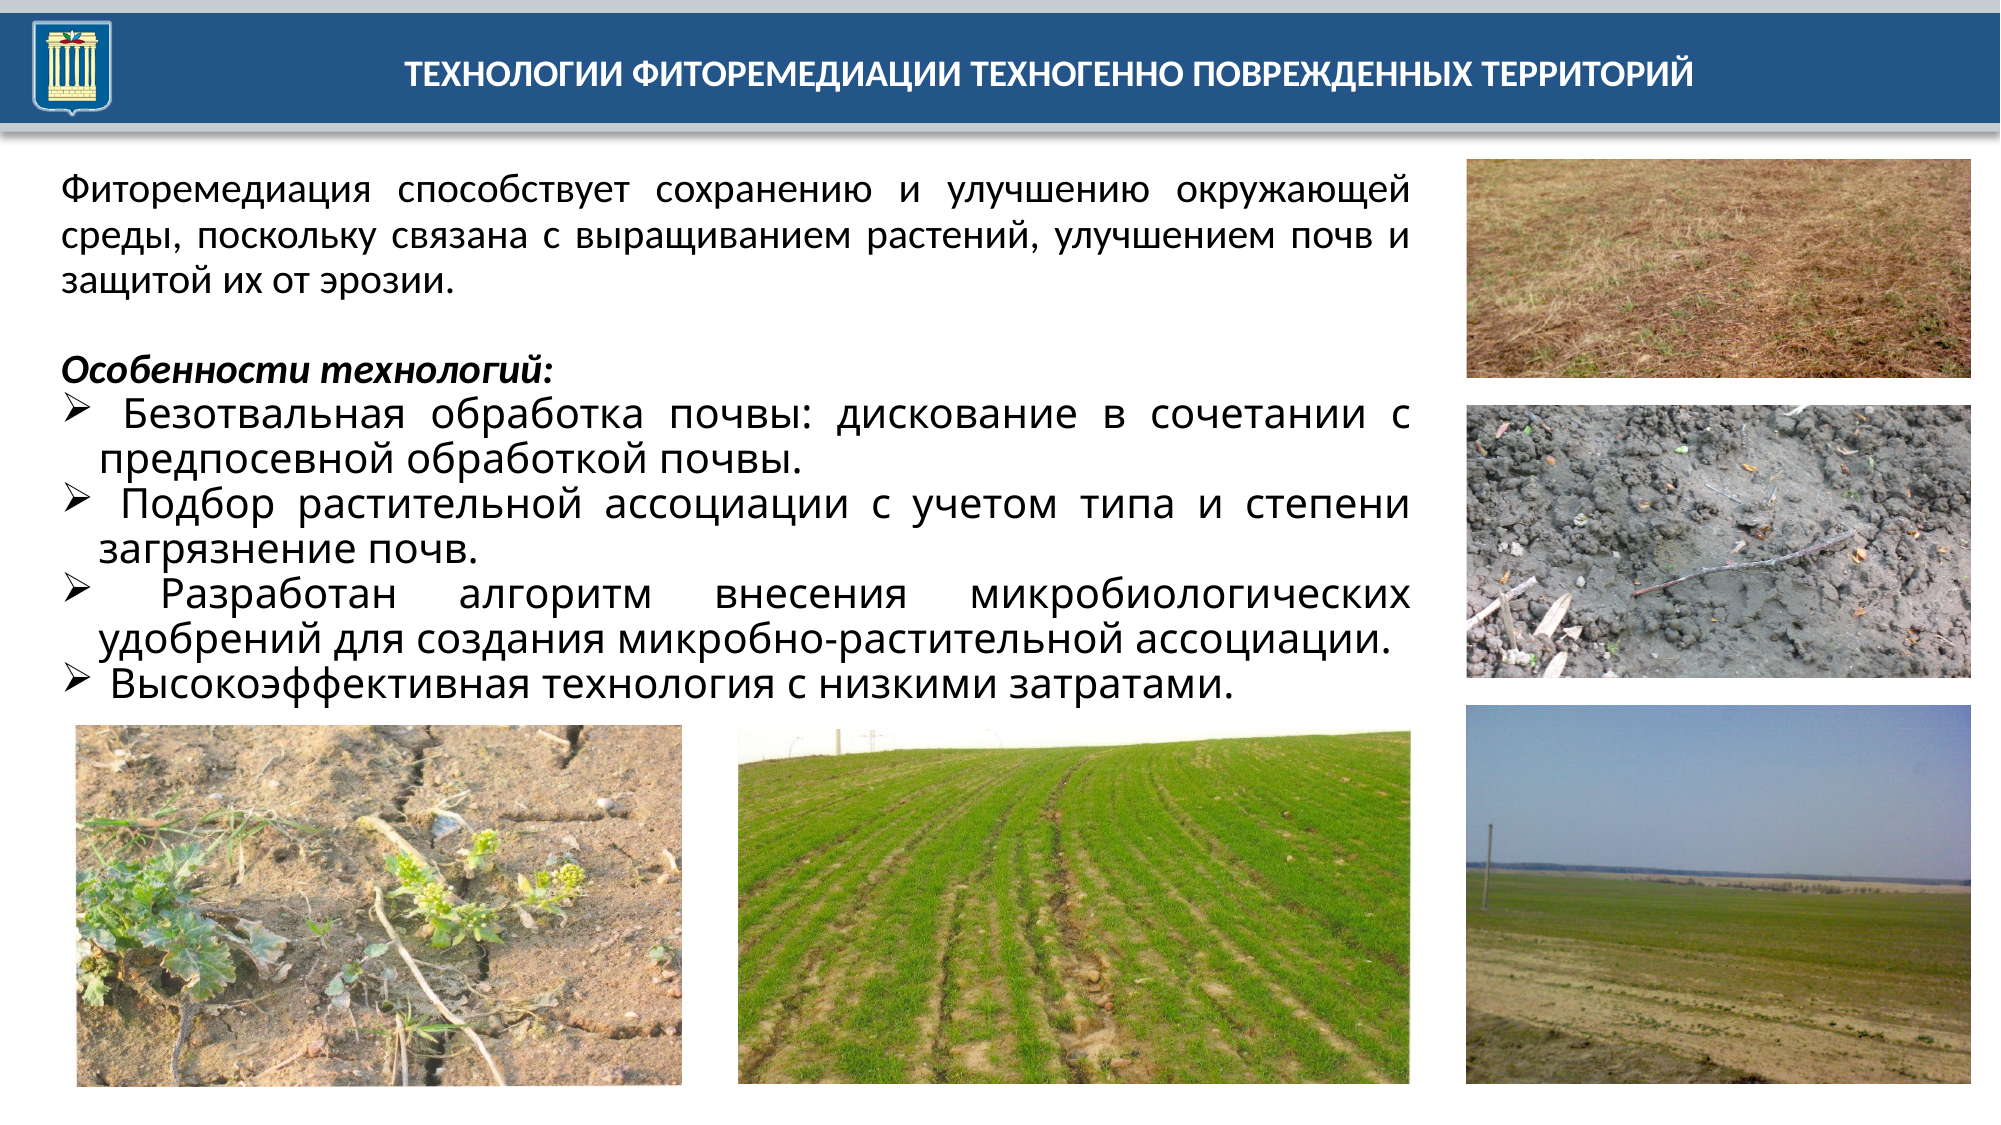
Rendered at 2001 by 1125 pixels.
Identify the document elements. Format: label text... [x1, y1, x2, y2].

picture [0, 13, 2000, 123]
picture [738, 729, 1411, 1084]
text_box [0, 123, 2000, 133]
picture [1466, 405, 1971, 678]
picture [1466, 159, 1971, 378]
list Фиторемедиация способствует сохранению и улучшению окружающей среды, поскольку связана с выращиванием растений, улучшением почв и защитой их от эрозии. Особенности технологий: Безотвальная обработка почвы: дискование в сочетании с предпосевной обработкой почвы. Подбор растительной ассоциации с учетом типа и степени загрязнение почв. Разработан алгоритм внесения микробиологических удобрений для создания микробно-растительной ассоциации. Высокоэффективная технология с низкими затратами. [46, 159, 1427, 817]
picture [1466, 705, 1971, 1084]
text_box [0, 0, 2000, 13]
picture [72, 725, 682, 1087]
